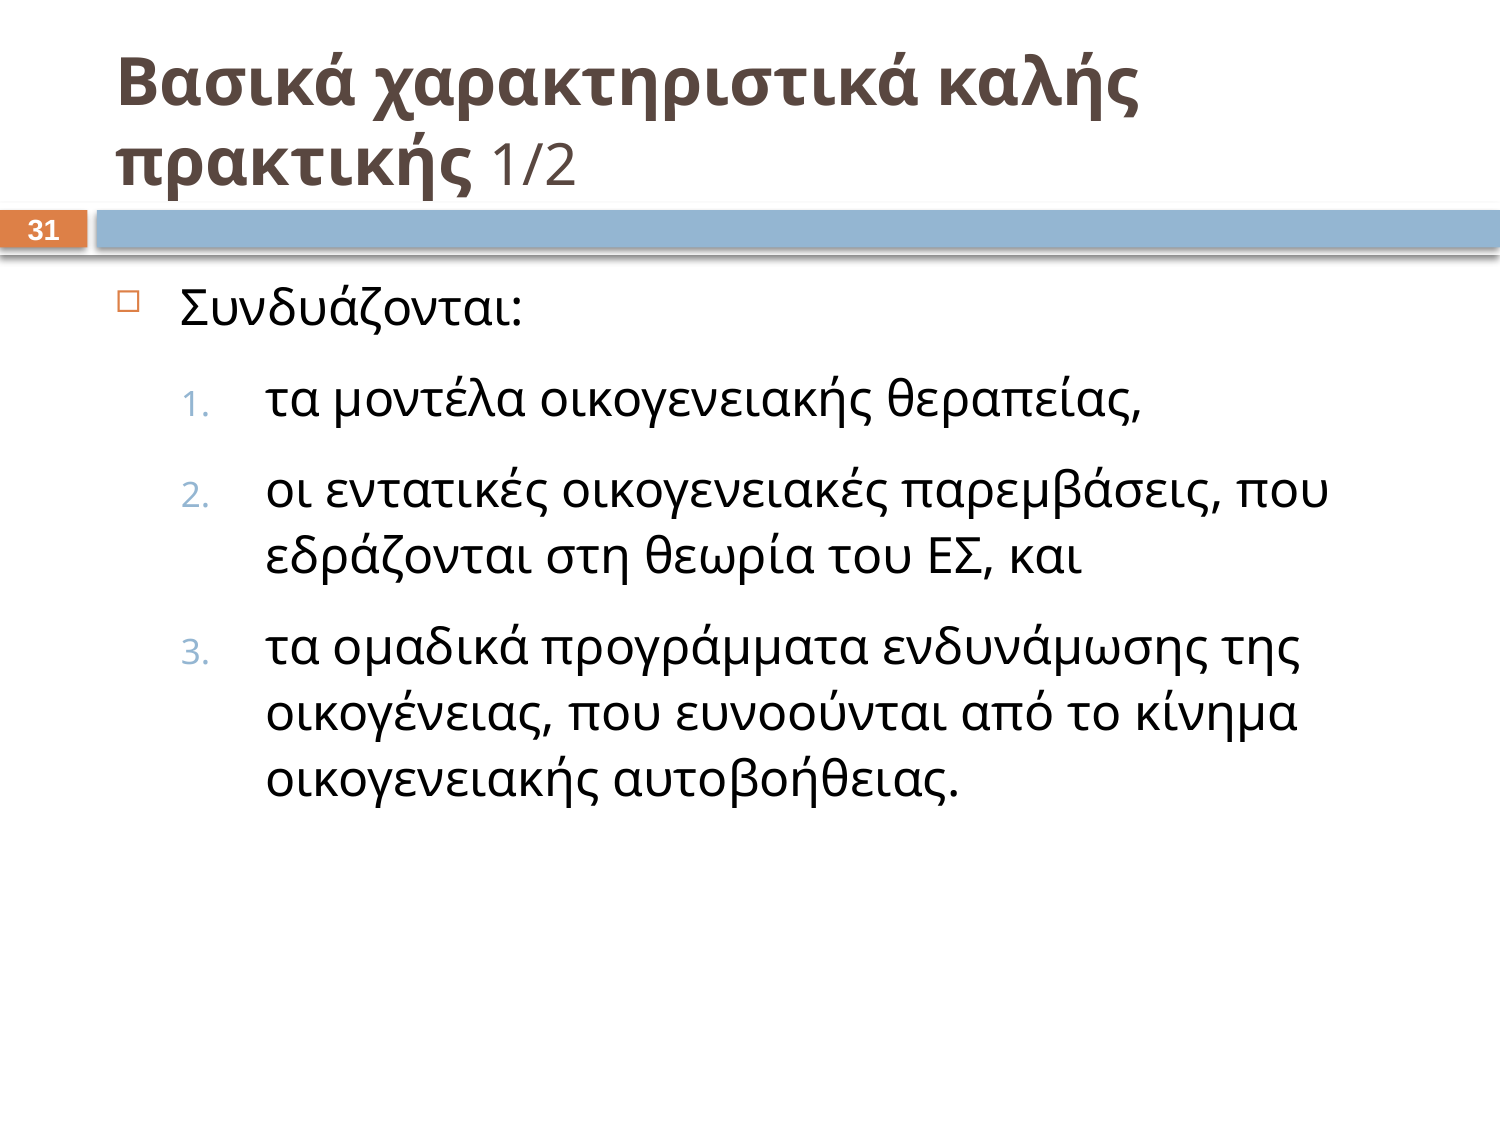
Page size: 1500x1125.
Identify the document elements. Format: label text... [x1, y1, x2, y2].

list Συνδυάζονται: τα μοντέλα οικογενειακής θεραπείας, οι εντατικές οικογενειακές παρεμβάσεις, που εδράζονται στη θεωρία του ΕΣ, και τα ομαδικά προγράμματα ενδυνάμωσης της οικογένειας, που ευνοούνται από το κίνημα οικογενειακής αυτοβοήθειας. [100, 262, 1438, 1000]
title Βασικά χαρακτηριστικά καλής πρακτικής 1/2 [100, 37, 1438, 200]
slide_number 30 [0, 208, 88, 249]
